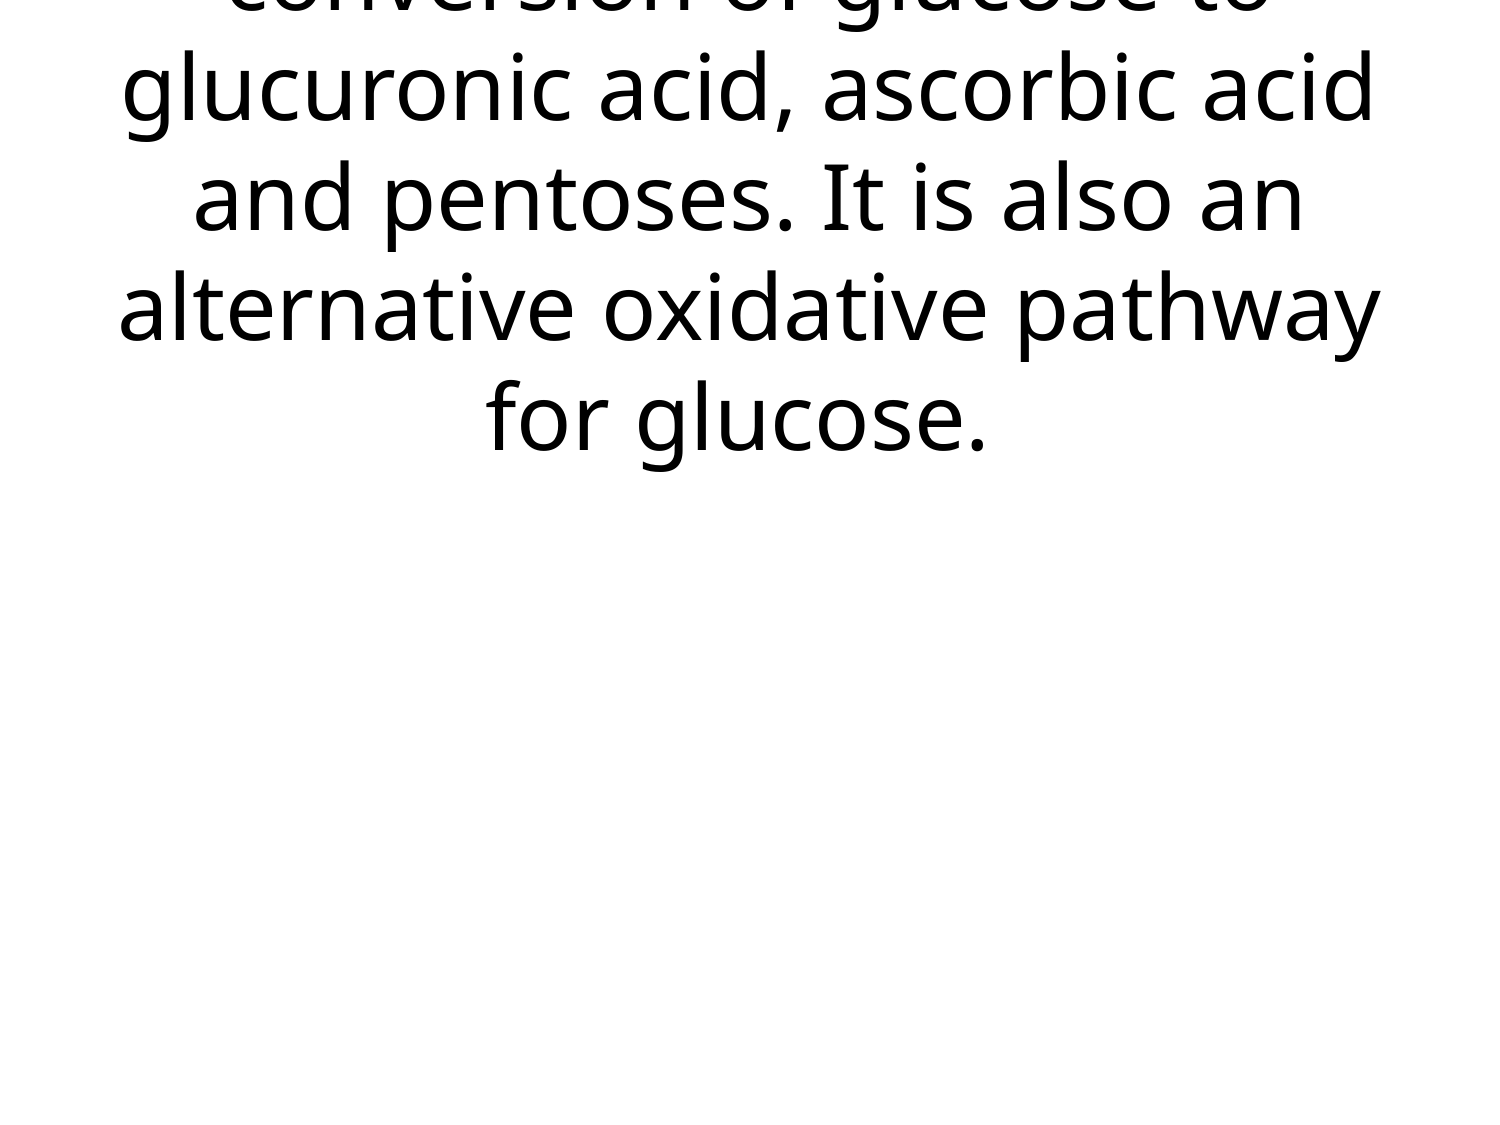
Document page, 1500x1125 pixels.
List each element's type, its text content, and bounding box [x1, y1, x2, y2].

title Uronic acid pathway is for the conversion of glucose to glucuronic acid, ascorbic acid and pentoses. It is also an alternative oxidative pathway for glucose. [75, 45, 1425, 233]
